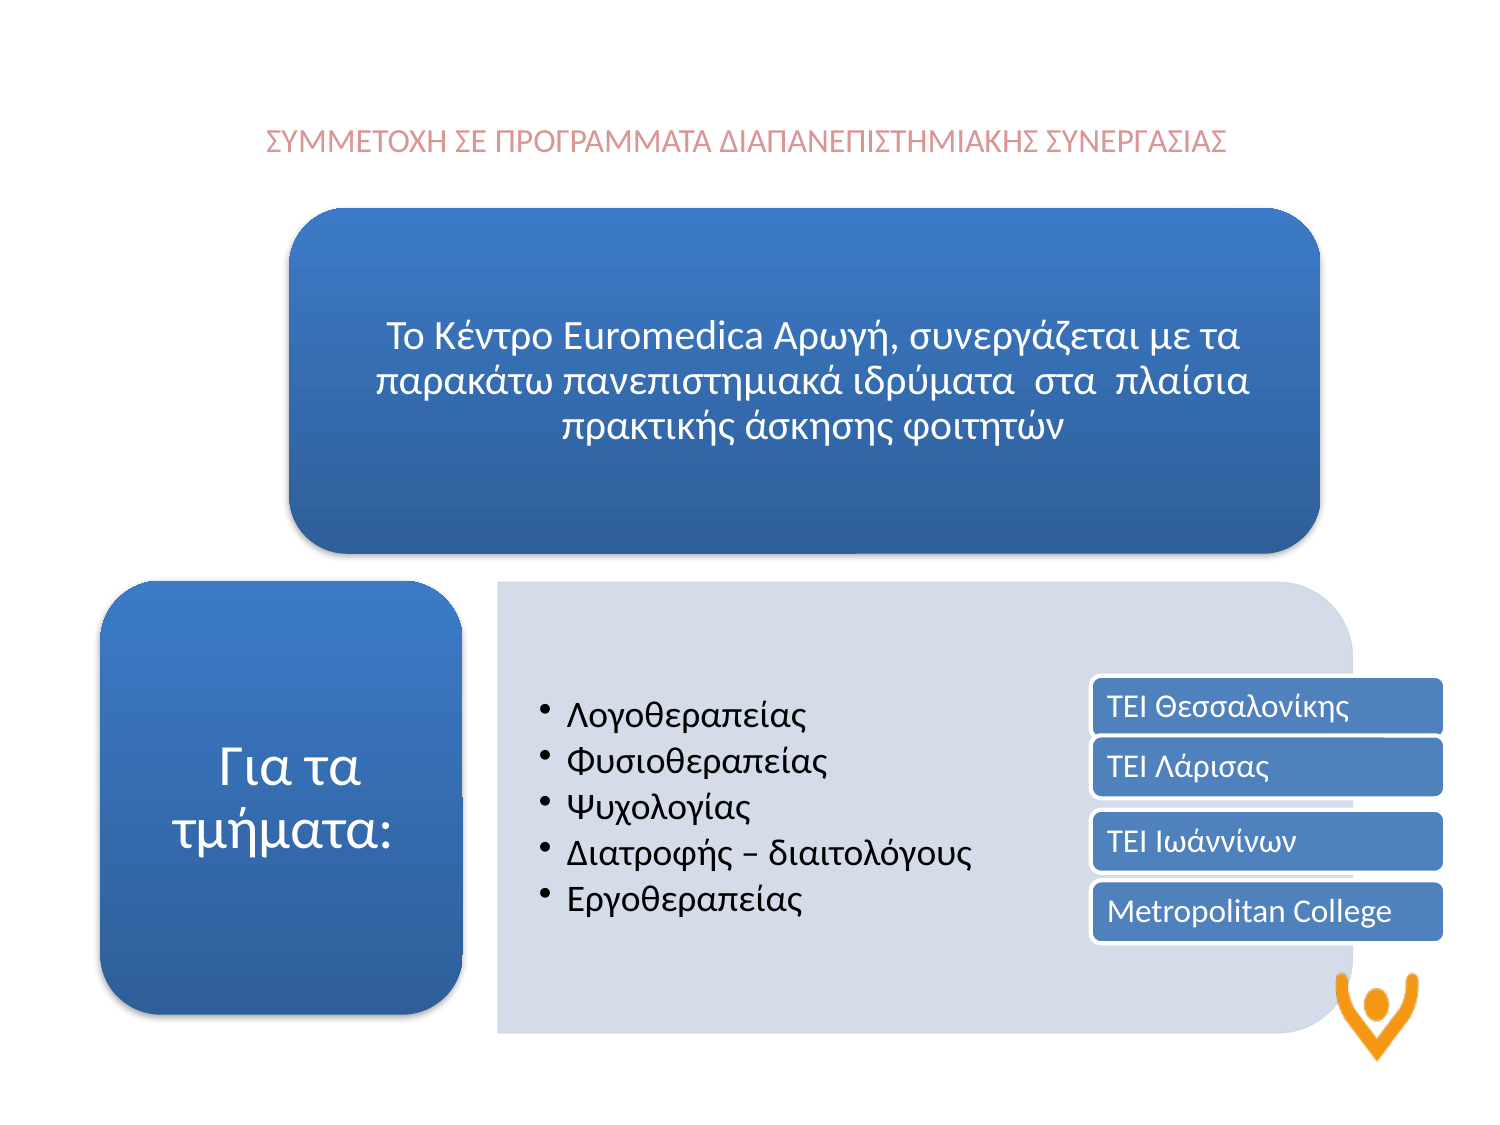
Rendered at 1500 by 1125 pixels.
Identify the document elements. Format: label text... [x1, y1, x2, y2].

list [76, 207, 1412, 1034]
title ΣΥΜΜΕΤΟΧΗ ΣΕ ΠΡΟΓΡΑΜΜΑΤΑ ΔΙΑΠΑΝΕΠΙΣΤΗΜΙΑΚΗΣ ΣΥΝΕΡΓΑΣΙΑΣ [75, 45, 1425, 233]
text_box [1090, 666, 1446, 946]
picture [1307, 946, 1446, 1079]
